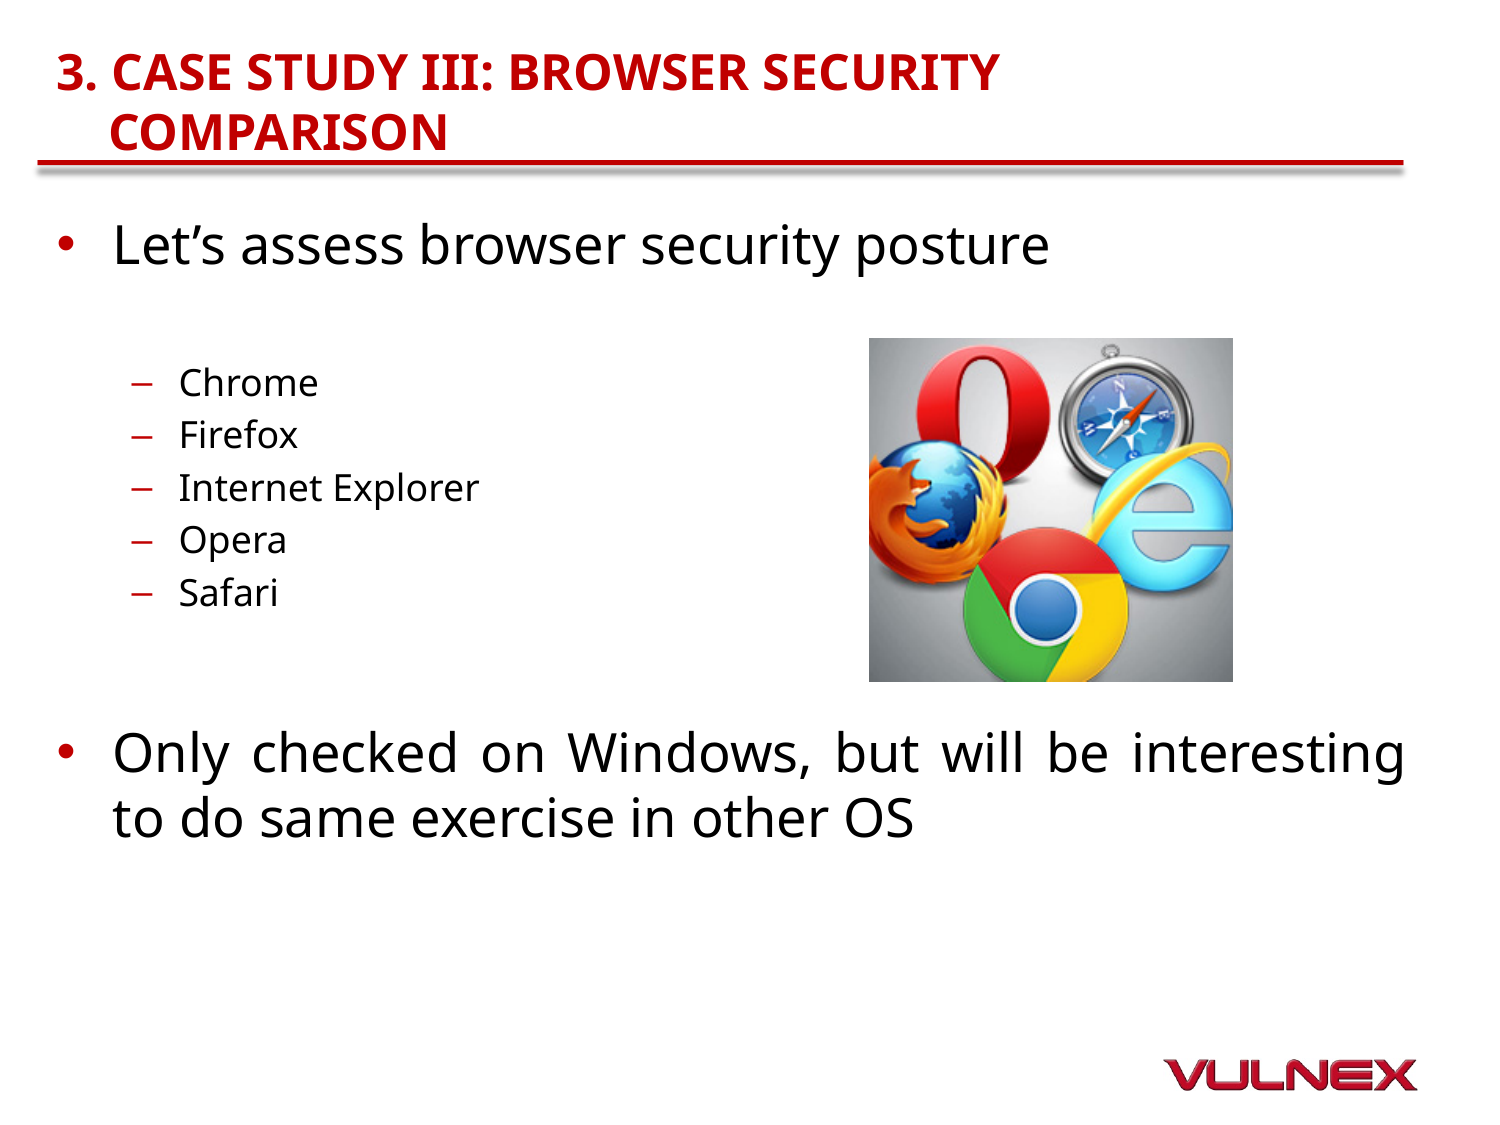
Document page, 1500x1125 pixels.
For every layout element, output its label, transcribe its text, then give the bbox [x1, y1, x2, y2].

title 3. Case STUDY III: BROWSER SECURITY COMPARISON [41, 19, 1483, 182]
picture [29, 160, 1412, 183]
list Let’s assess browser security posture Chrome Firefox Internet Explorer Opera Safari Only checked on Windows, but will be interesting to do same exercise in other OS [41, 203, 1424, 1071]
picture [869, 337, 1233, 683]
picture [1163, 1071, 1418, 1091]
